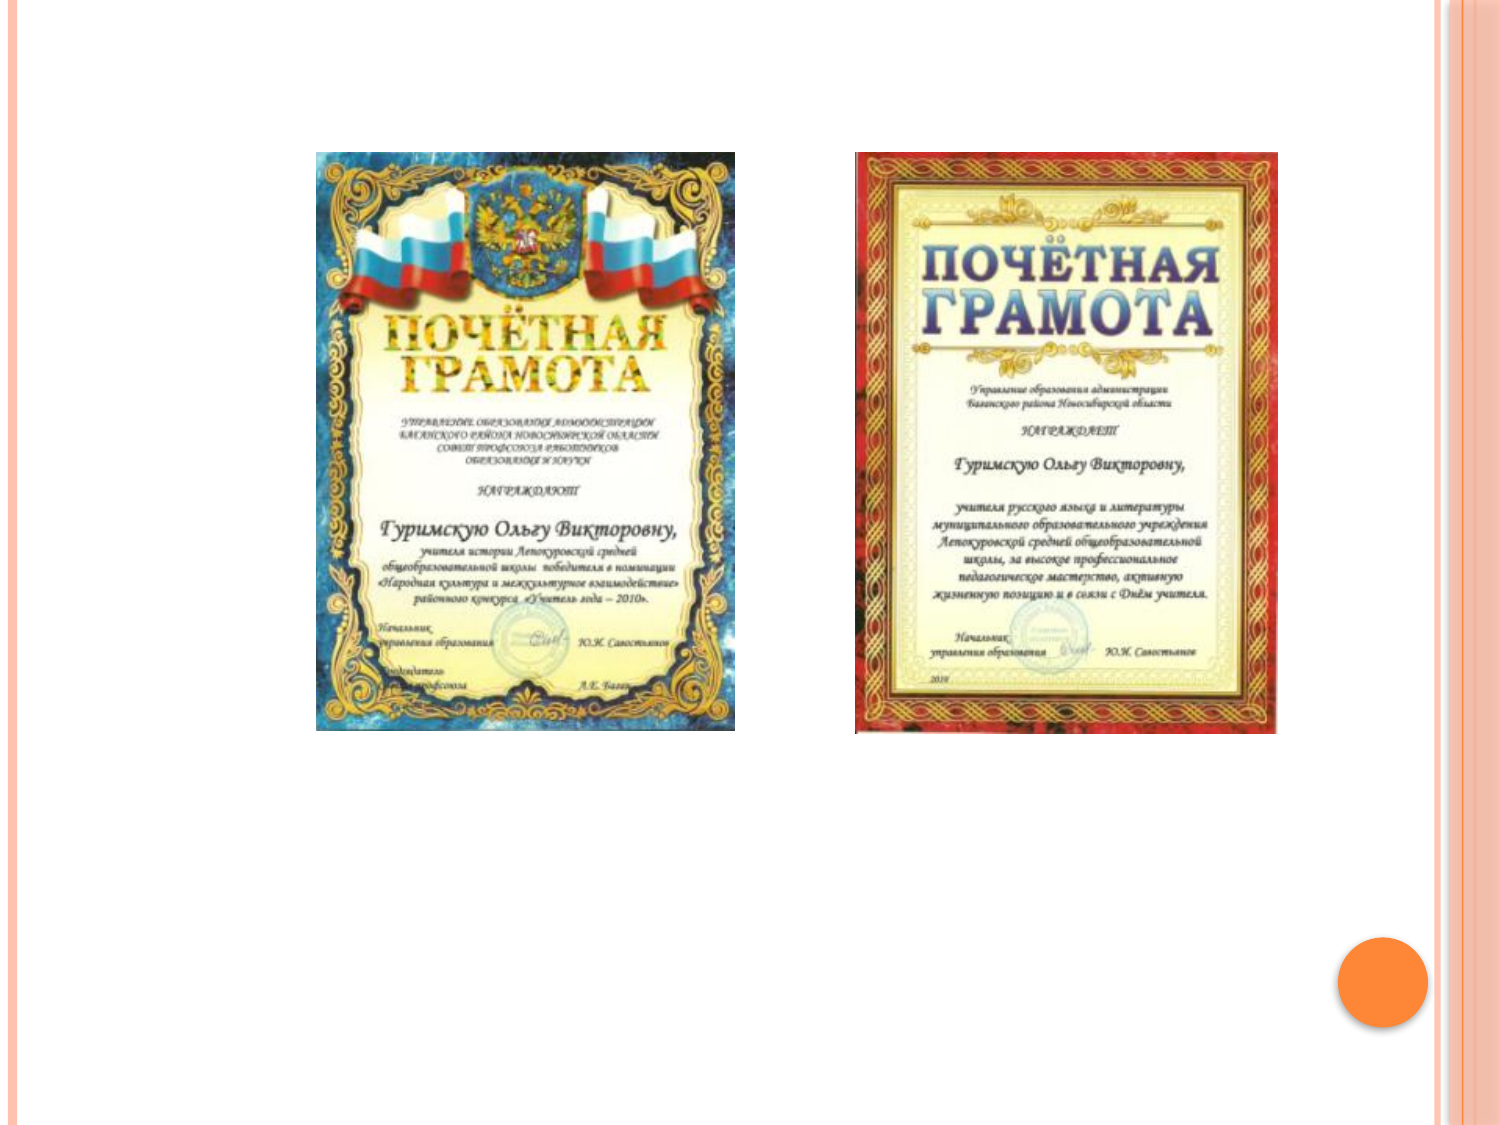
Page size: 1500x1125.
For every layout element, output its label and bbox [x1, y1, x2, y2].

picture [854, 151, 1278, 735]
picture [315, 151, 735, 732]
